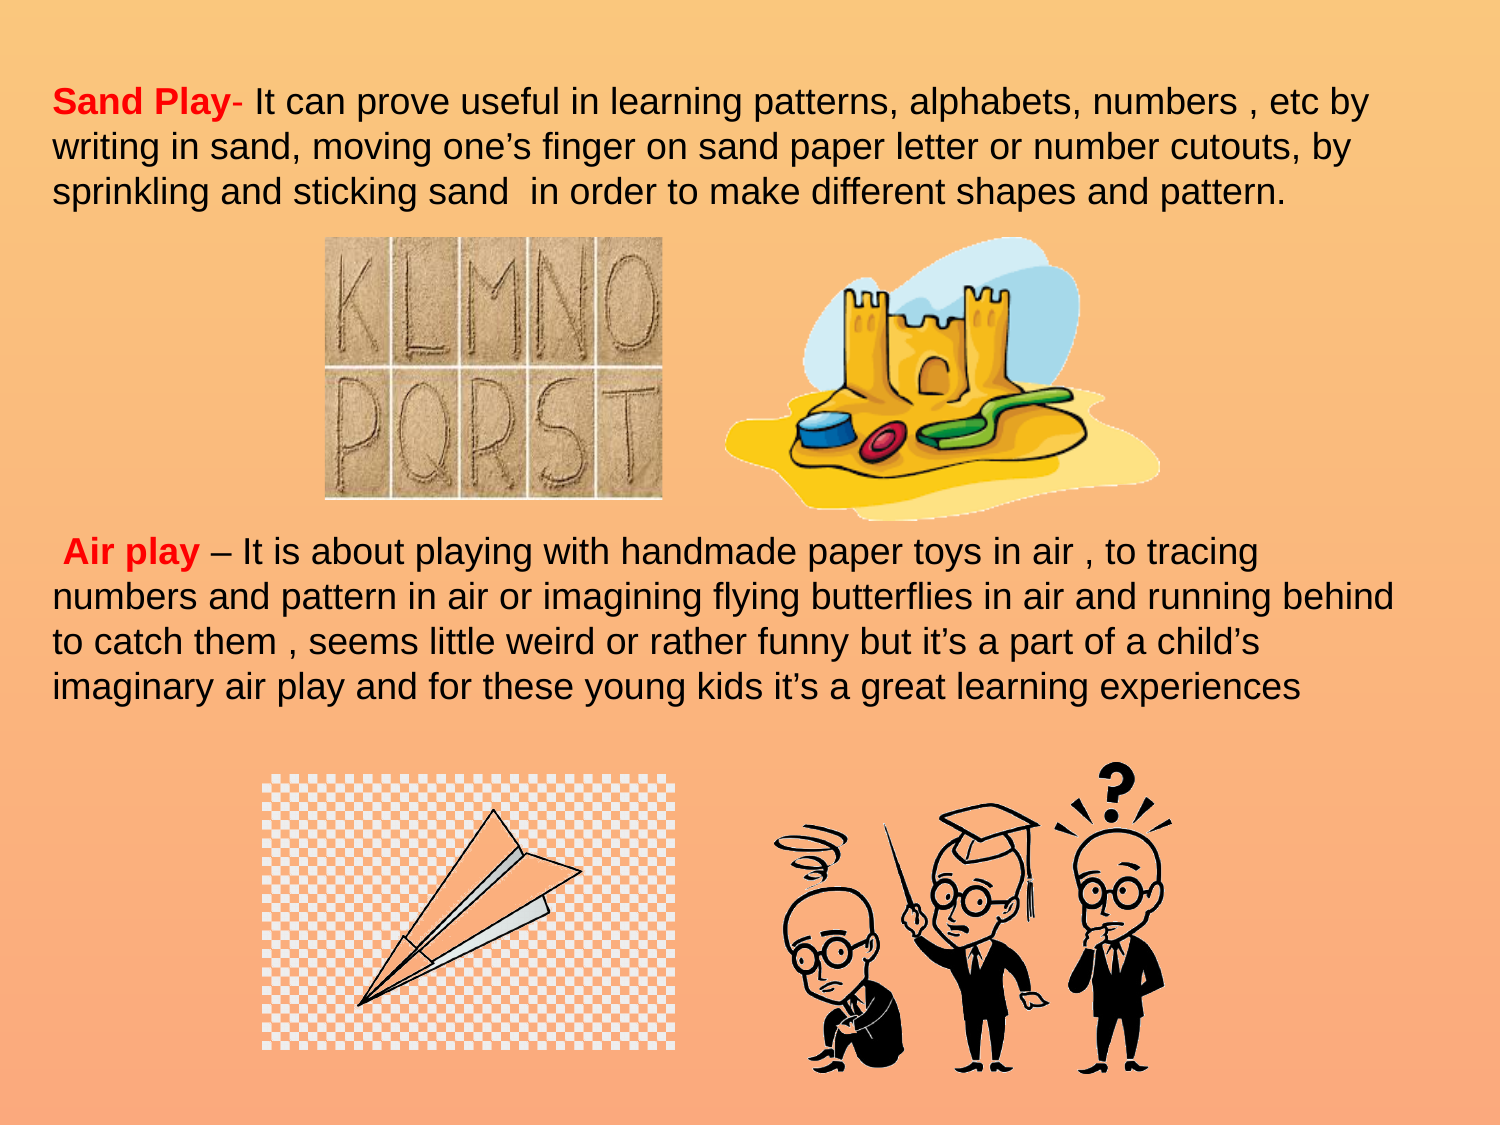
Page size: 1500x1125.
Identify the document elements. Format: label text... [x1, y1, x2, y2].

picture [324, 237, 663, 501]
picture [724, 237, 1160, 521]
text_box Sand Play- It can prove useful in learning patterns, alphabets, numbers , etc by writing in sand, moving one’s finger on sand paper letter or number cutouts, by sprinkling and sticking sand in order to make different shapes and pattern. Air play – It is about playing with handmade paper toys in air , to tracing numbers and pattern in air or imagining flying butterflies in air and running behind to catch them , seems little weird or rather funny but it’s a part of a child’s imaginary air play and for these young kids it’s a great learning experiences [37, 24, 1425, 715]
picture [774, 762, 1172, 1074]
picture [262, 774, 676, 1051]
